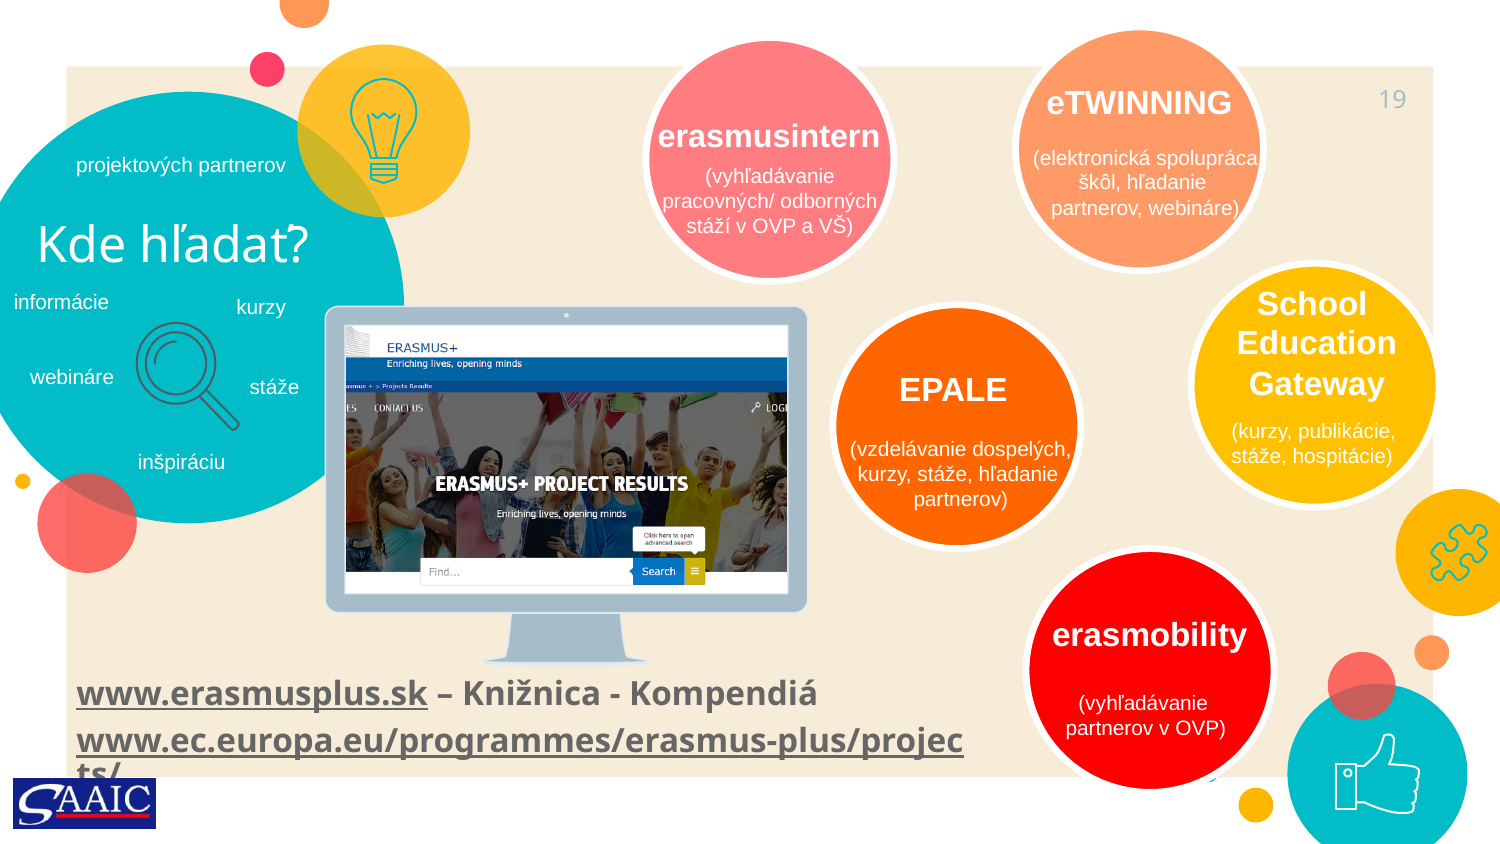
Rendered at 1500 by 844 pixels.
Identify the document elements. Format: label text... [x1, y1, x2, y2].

picture [13, 778, 156, 830]
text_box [325, 306, 808, 665]
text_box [832, 304, 1089, 549]
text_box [1190, 263, 1440, 508]
slide_number 19 [1331, 68, 1422, 134]
title Kde hľadať? [21, 173, 348, 286]
text_box www.ec.europa.eu/programmes/erasmus-plus/projects/ [61, 760, 990, 808]
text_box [632, 37, 906, 282]
text_box kurzy [131, 286, 392, 326]
text_box inšpiráciu [51, 440, 312, 481]
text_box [1015, 548, 1277, 793]
text_box webináre [0, 356, 131, 396]
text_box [136, 322, 239, 431]
text_box informácie [0, 280, 192, 321]
text_box stáže [244, 366, 320, 407]
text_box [1015, 26, 1276, 272]
text_box projektových partnerov [51, 144, 311, 184]
text_box www.erasmusplus.sk – Knižnica - Kompendiá [61, 664, 990, 760]
